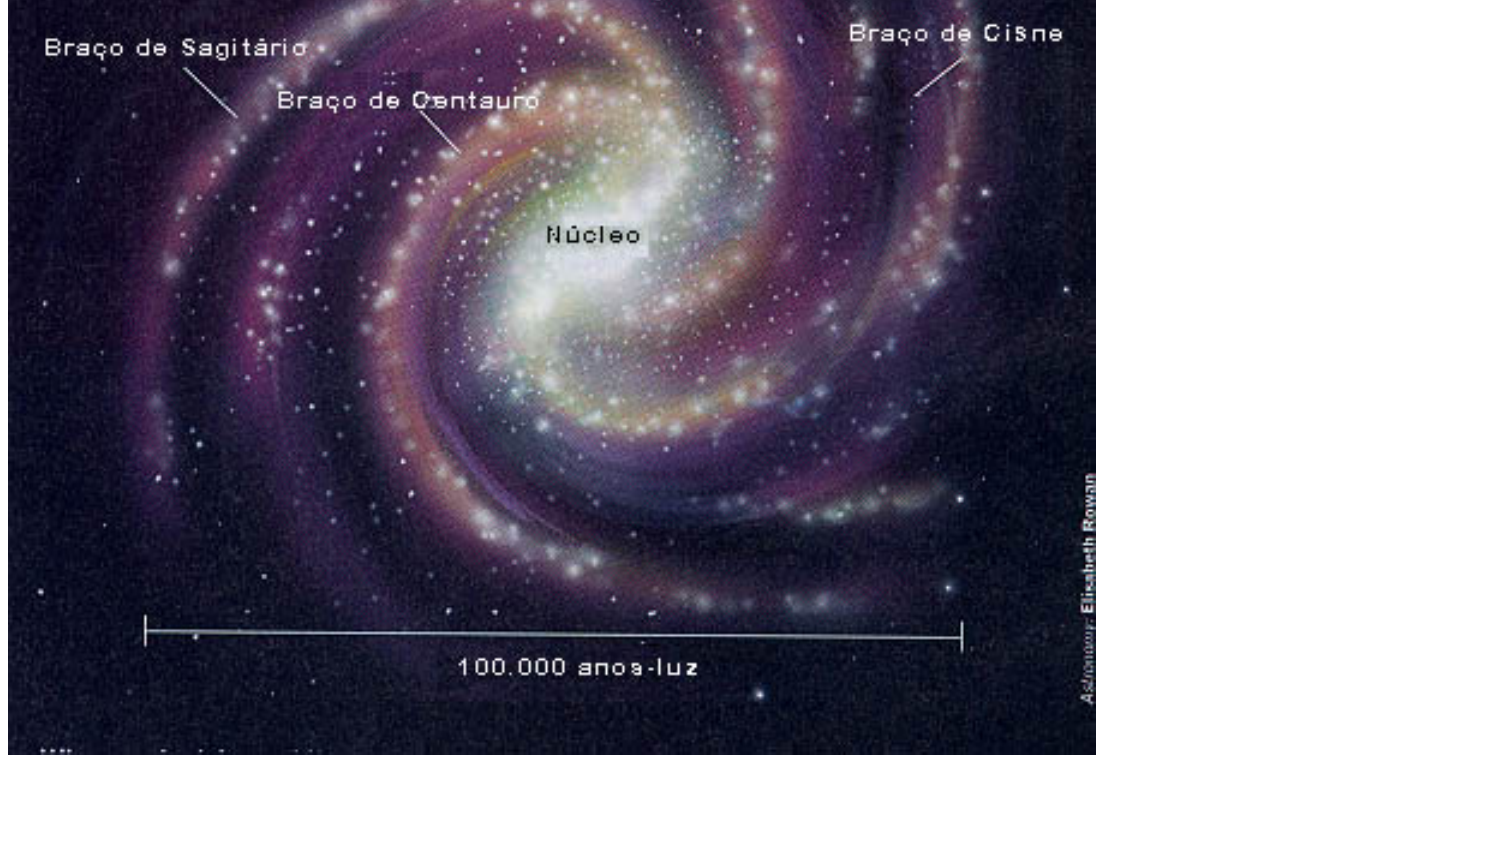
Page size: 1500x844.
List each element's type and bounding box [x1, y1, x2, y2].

picture [7, 0, 1096, 756]
